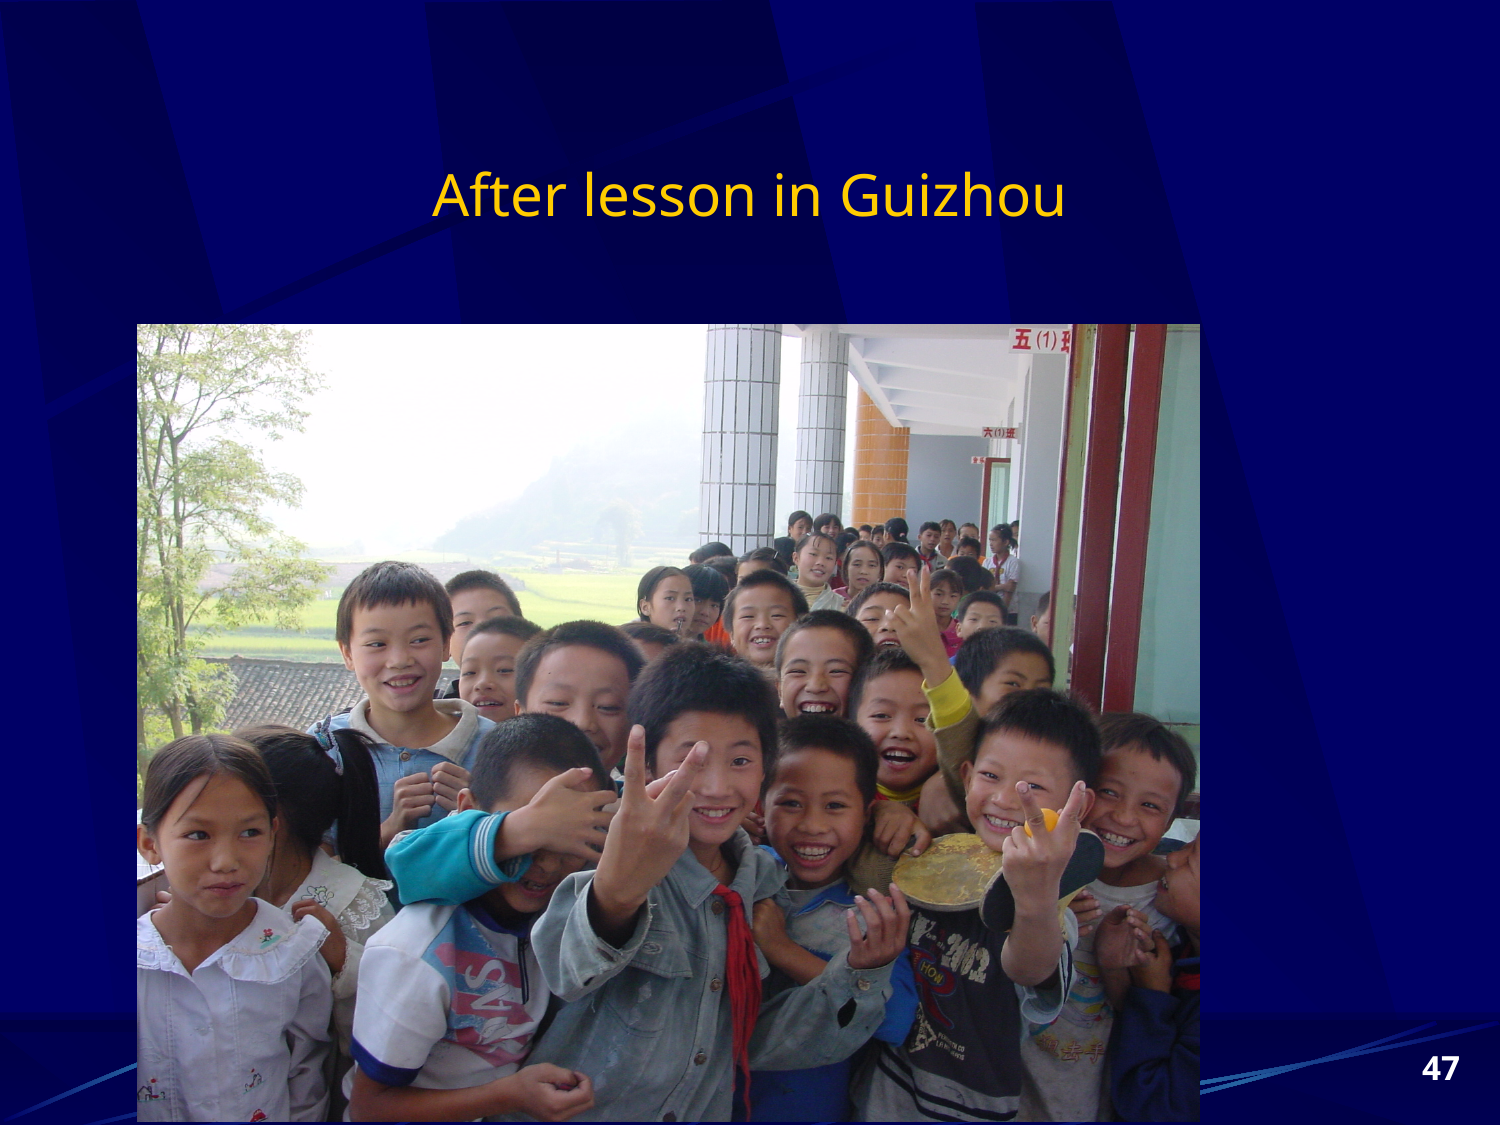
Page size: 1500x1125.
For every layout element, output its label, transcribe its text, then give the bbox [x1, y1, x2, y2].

slide_number 47 [1204, 1025, 1475, 1100]
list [137, 324, 1201, 1123]
title After lesson in Guizhou [112, 151, 1388, 237]
